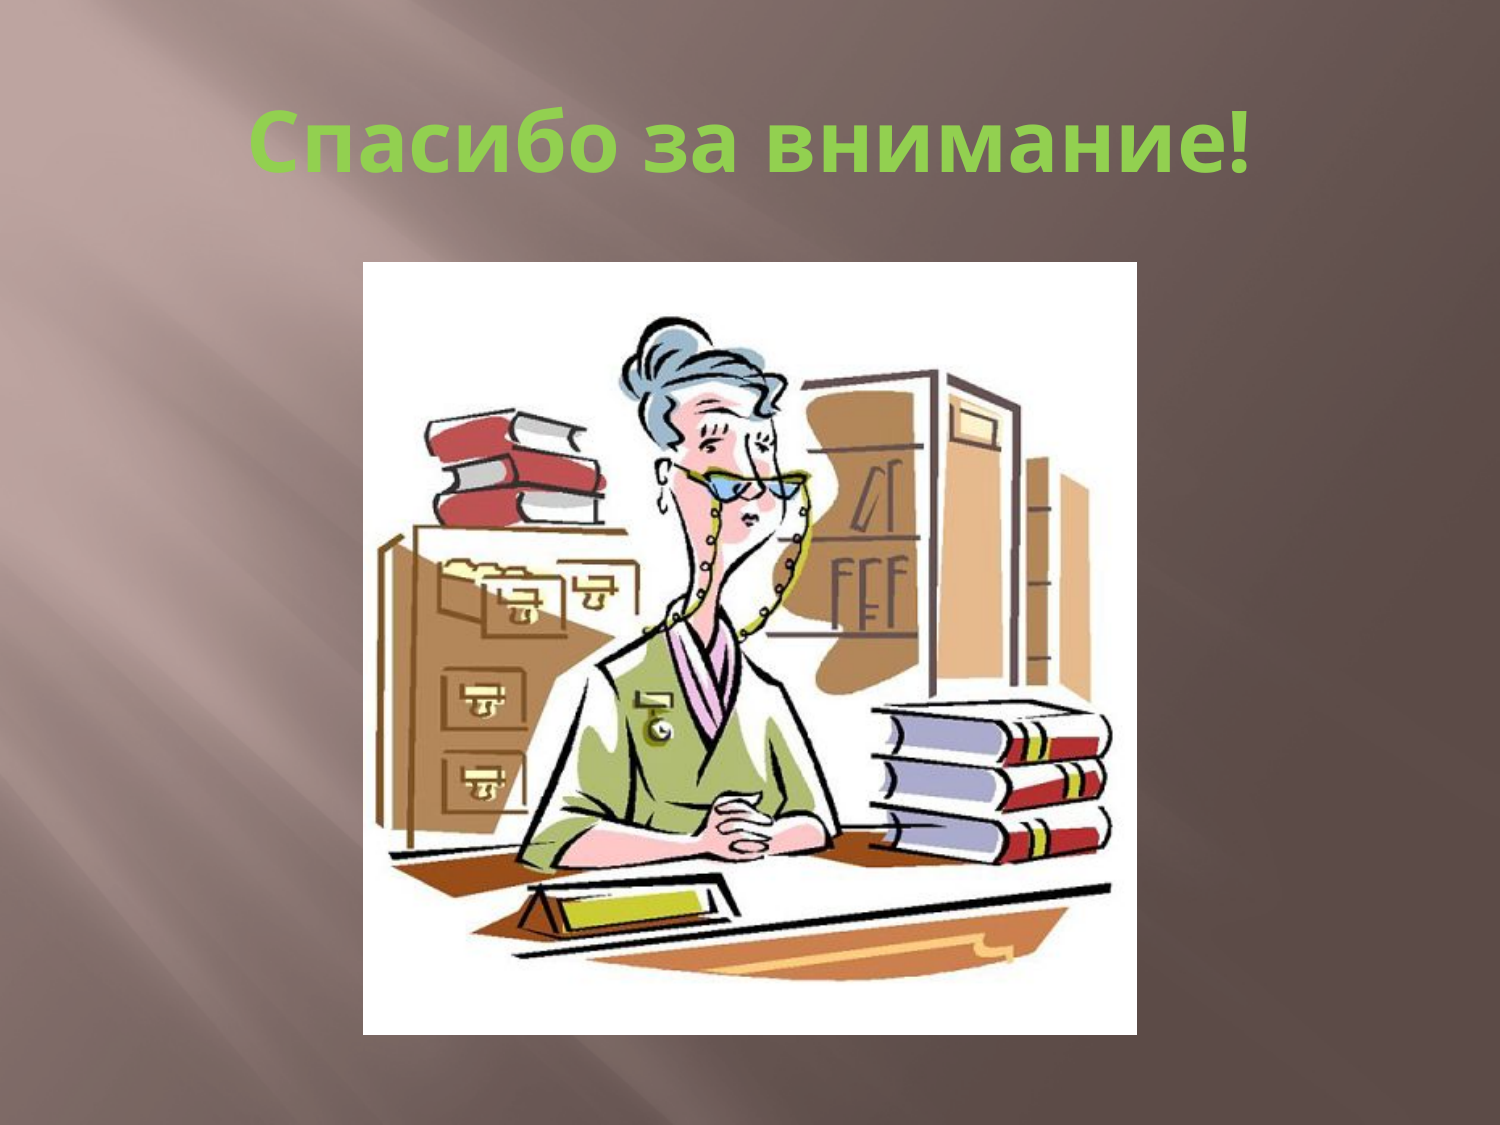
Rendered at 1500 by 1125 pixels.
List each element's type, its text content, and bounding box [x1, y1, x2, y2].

title Спасибо за внимание! [75, 45, 1425, 233]
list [363, 262, 1137, 1036]
